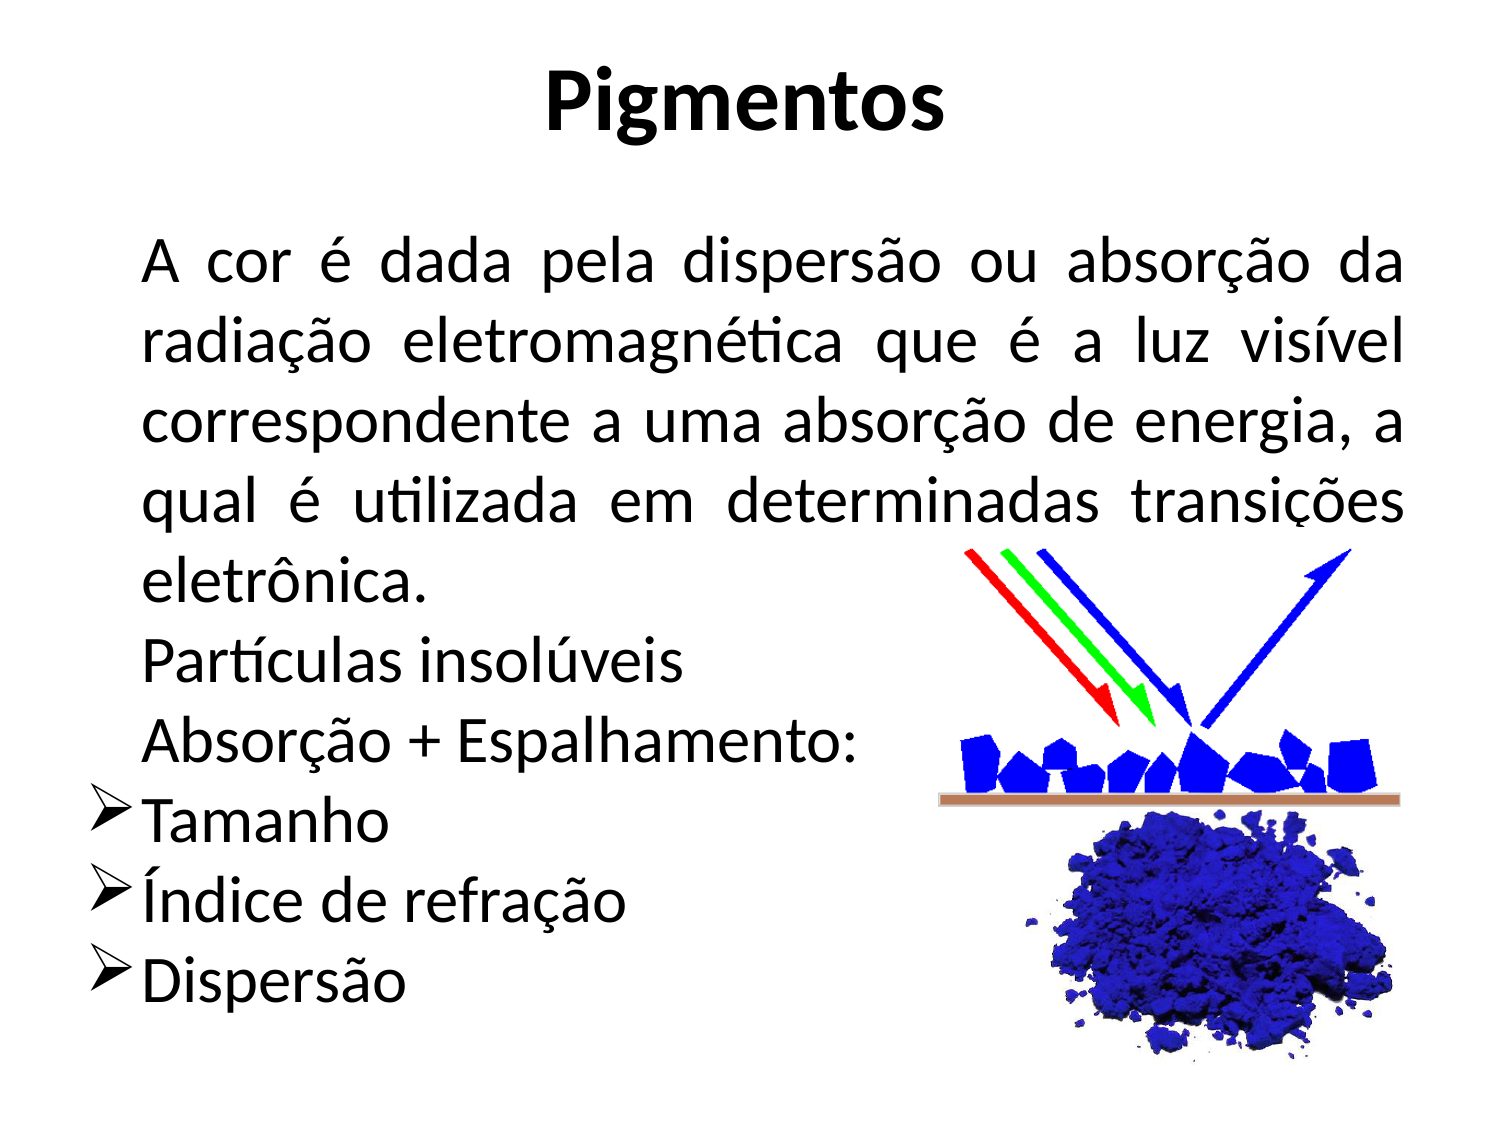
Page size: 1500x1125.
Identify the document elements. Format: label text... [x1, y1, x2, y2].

picture [925, 527, 1454, 1125]
text_box Pigmentos [70, 0, 1421, 128]
text_box A cor é dada pela dispersão ou absorção da radiação eletromagnética que é a luz visível correspondente a uma absorção de energia, a qual é utilizada em determinadas transições eletrônica. Partículas insolúveis Absorção + Espalhamento: Tamanho Índice de refração Dispersão [70, 128, 1421, 1055]
